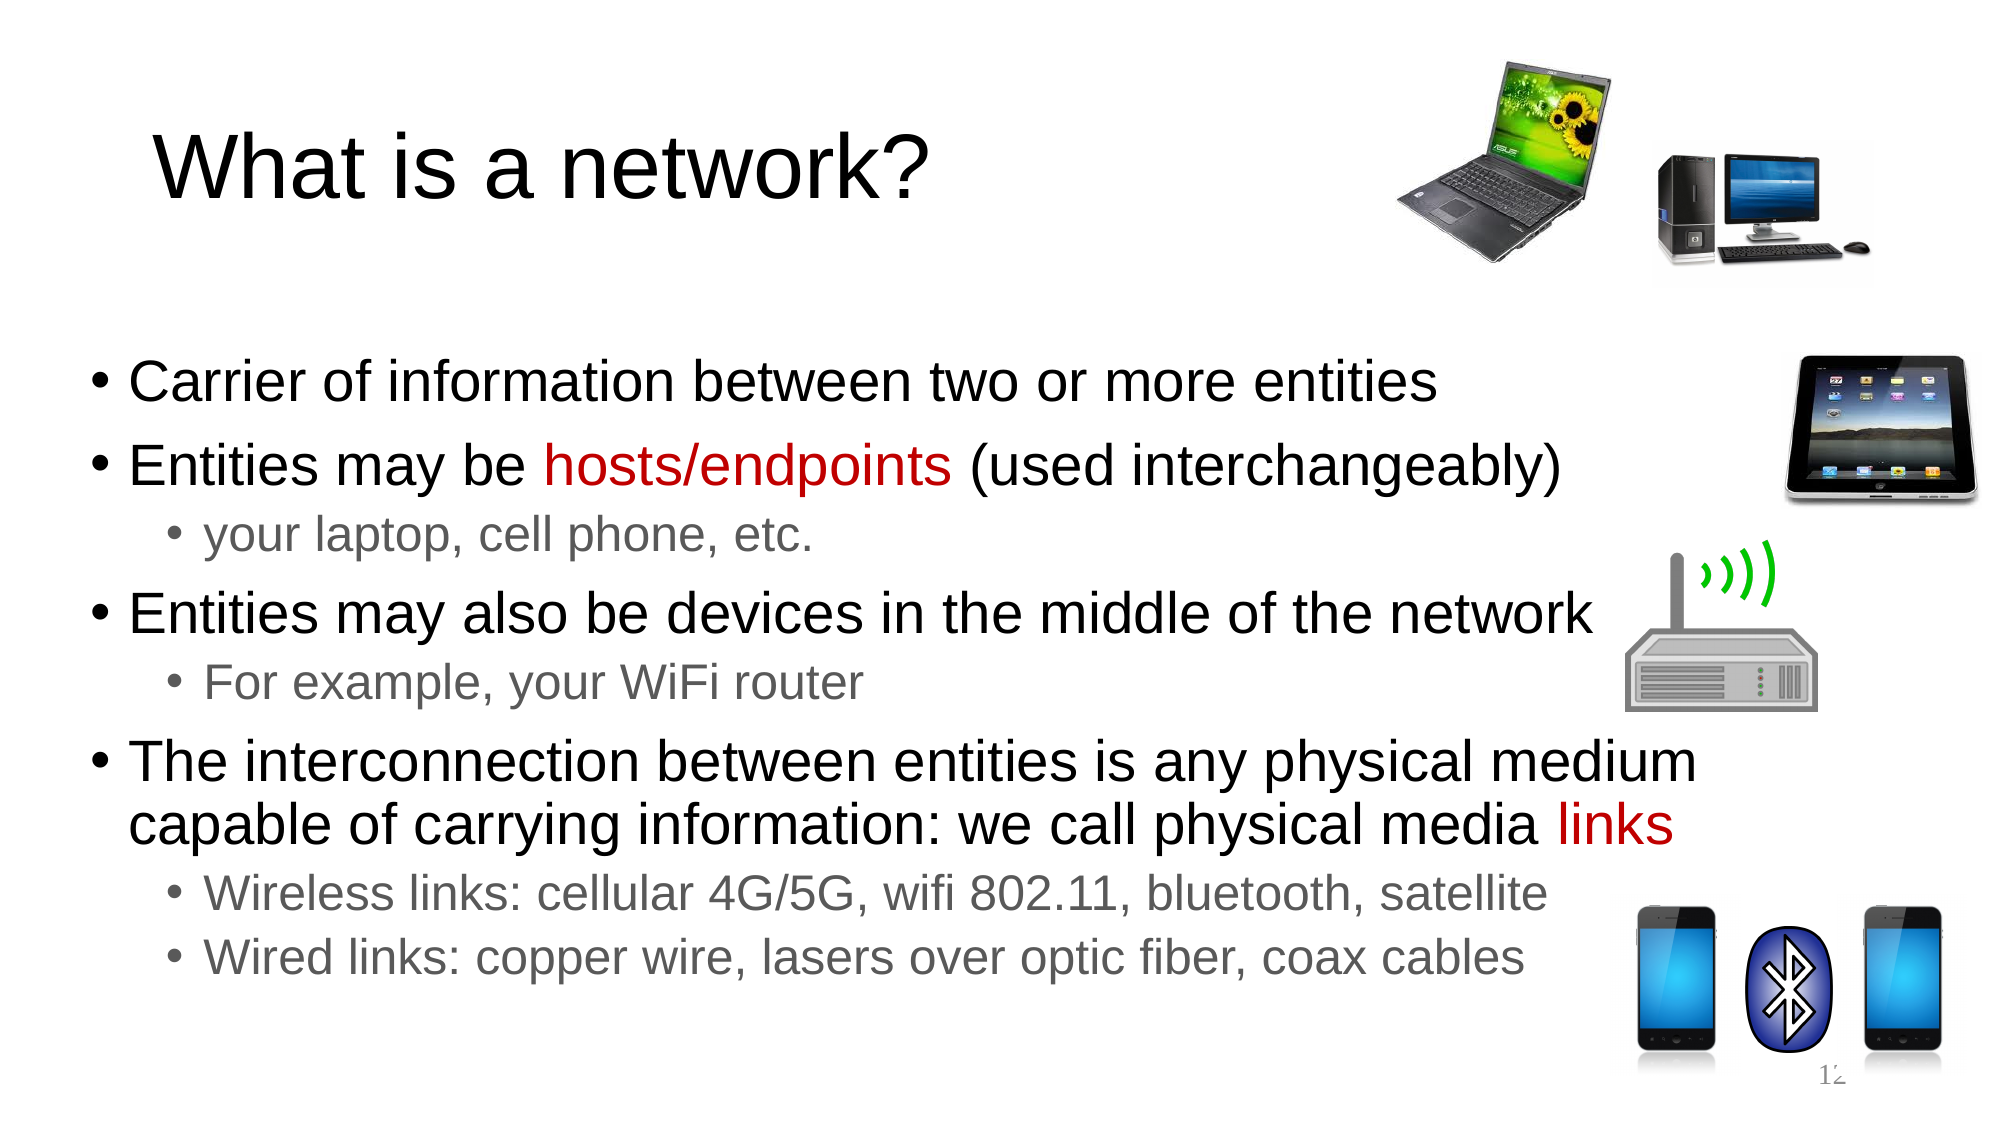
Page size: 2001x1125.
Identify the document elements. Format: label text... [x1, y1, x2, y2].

picture [1744, 926, 1833, 1053]
picture [1837, 894, 1967, 1076]
picture [1652, 140, 1874, 288]
list Carrier of information between two or more entities Entities may be hosts/endpoints (used interchangeably) your laptop, cell phone, etc. Entities may also be devices in the middle of the network For example, your WiFi router The interconnection between entities is any physical medium capable of carrying information: we call physical media links Wireless links: cellular 4G/5G, wifi 802.11, bluetooth, satellite Wired links: copper wire, lasers over optic fiber, coax cables [75, 343, 1902, 1066]
picture [1610, 894, 1741, 1076]
picture [1781, 352, 1982, 509]
picture [1625, 538, 1818, 712]
slide_number 12 [1412, 1042, 1863, 1103]
picture [1395, 59, 1612, 264]
title What is a network? [137, 59, 1863, 278]
